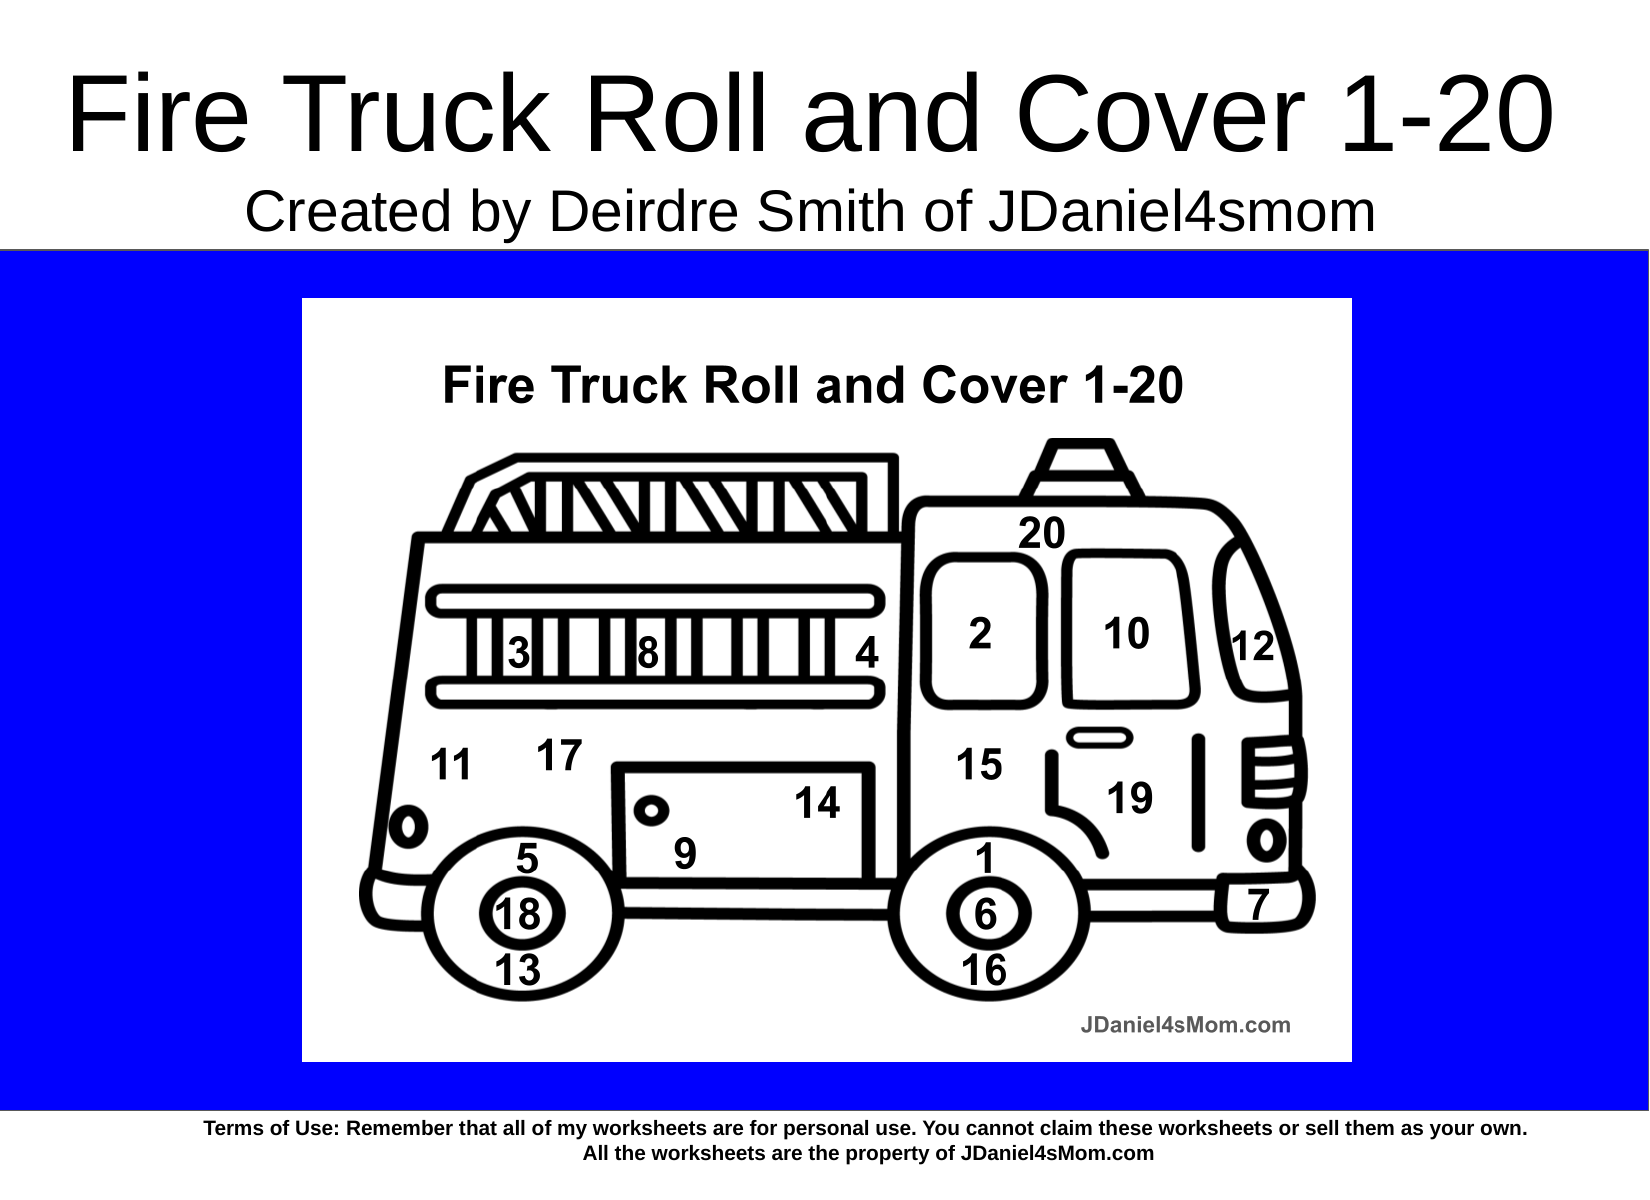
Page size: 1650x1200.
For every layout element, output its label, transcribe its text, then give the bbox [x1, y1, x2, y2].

picture [302, 298, 1352, 1063]
text_box [0, 250, 1649, 1111]
text_box Terms of Use: Remember that all of my worksheets are for personal use. You cannot claim these worksheets or sell them as your own. All the worksheets are the property of JDaniel4sMom.com [96, 1099, 1635, 1191]
title Fire Truck Roll and Cover 1-20 Created by Deirdre Smith of JDaniel4smom [42, 18, 1581, 250]
